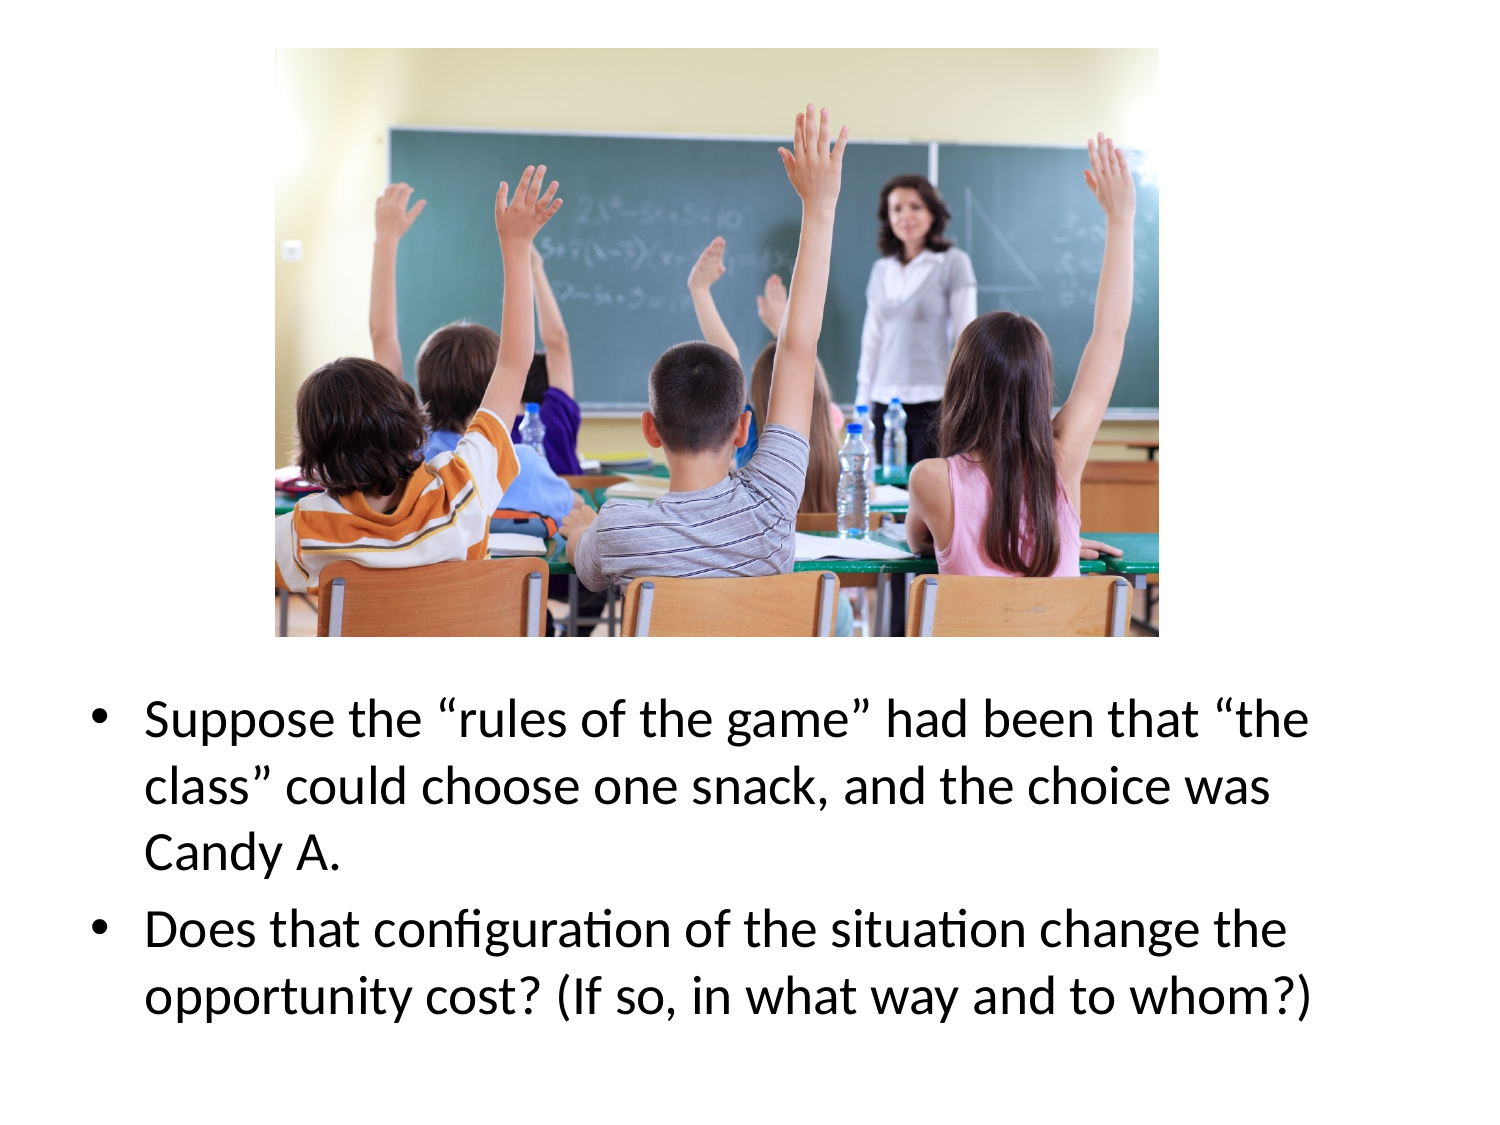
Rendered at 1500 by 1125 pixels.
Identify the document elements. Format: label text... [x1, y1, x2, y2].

picture [274, 47, 1159, 638]
list Suppose the “rules of the game” had been that “the class” could choose one snack, and the choice was Candy A. Does that configuration of the situation change the opportunity cost? (If so, in what way and to whom?) [75, 675, 1425, 1038]
